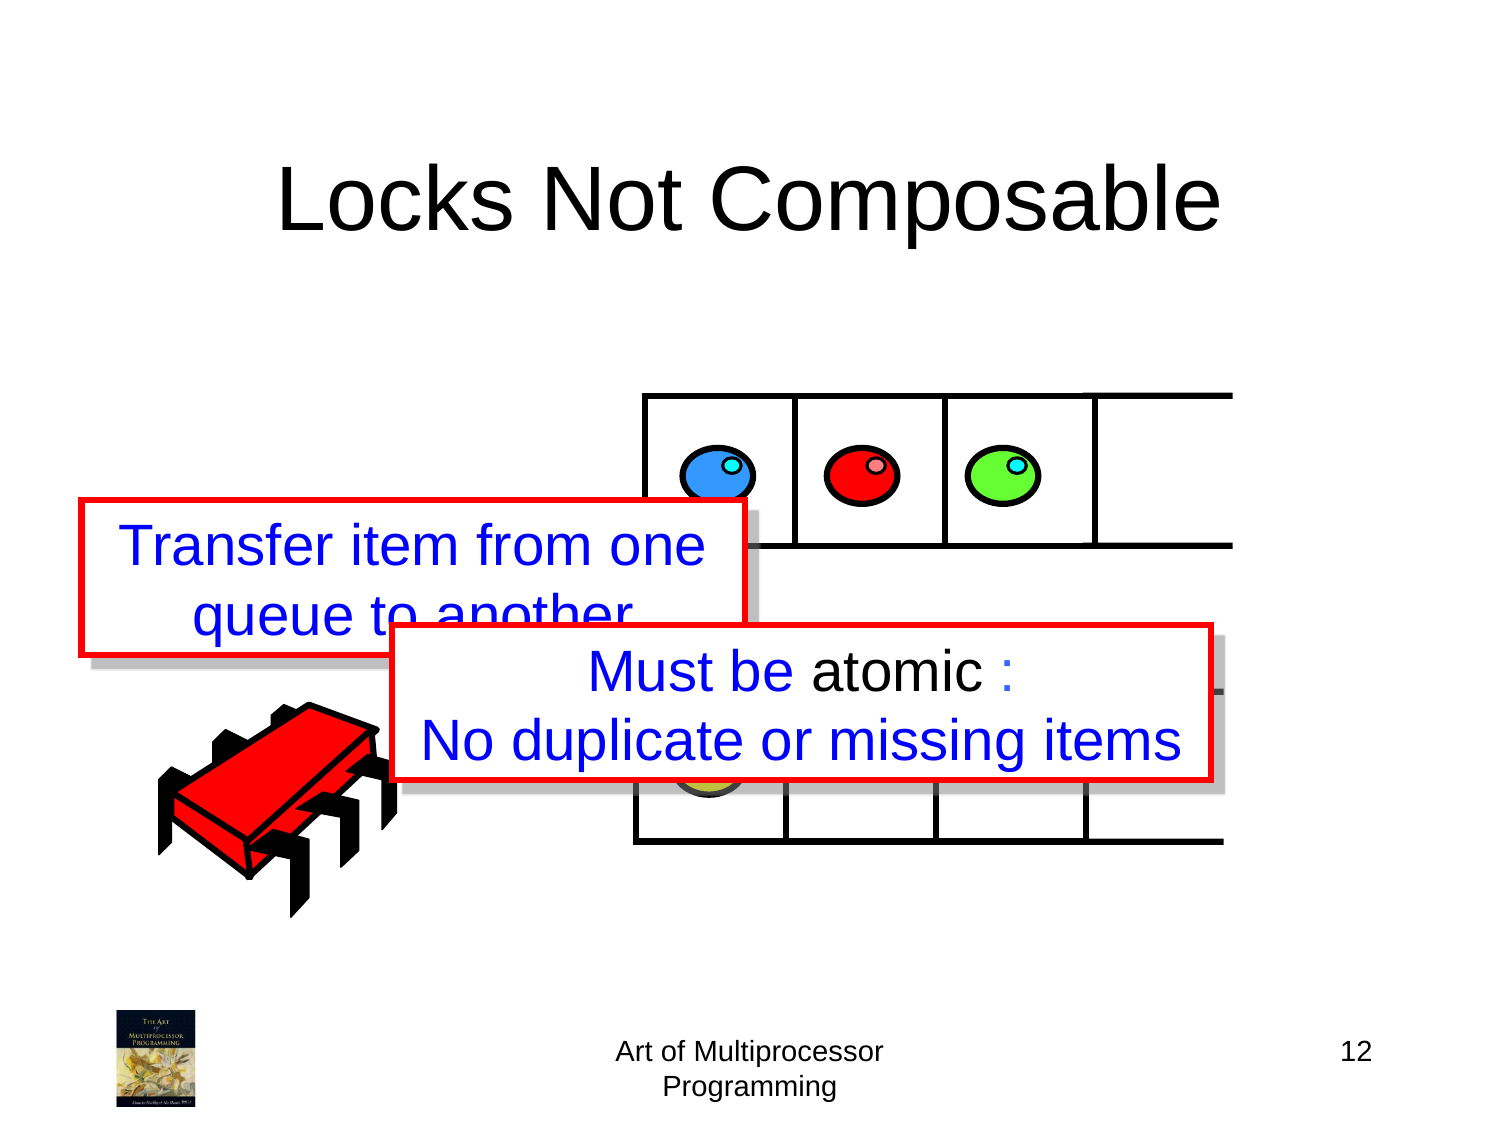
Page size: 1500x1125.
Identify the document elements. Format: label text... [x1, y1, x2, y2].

title Locks Not Composable [112, 99, 1388, 288]
text_box [945, 395, 1095, 546]
text_box [795, 395, 945, 546]
text_box Transfer item from one queue to another [81, 500, 746, 655]
text_box [936, 793, 1087, 842]
text_box [636, 793, 786, 842]
text_box [786, 793, 936, 842]
text_box Must be atomic : No duplicate or missing items [392, 625, 1211, 780]
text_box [682, 447, 754, 505]
picture [107, 1010, 204, 1107]
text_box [158, 704, 397, 918]
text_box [967, 447, 1039, 505]
text_box Art of Multiprocessor Programming [512, 1024, 988, 1100]
text_box [645, 395, 795, 546]
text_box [673, 738, 745, 795]
text_box 12 [1074, 1024, 1388, 1100]
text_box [826, 447, 898, 505]
